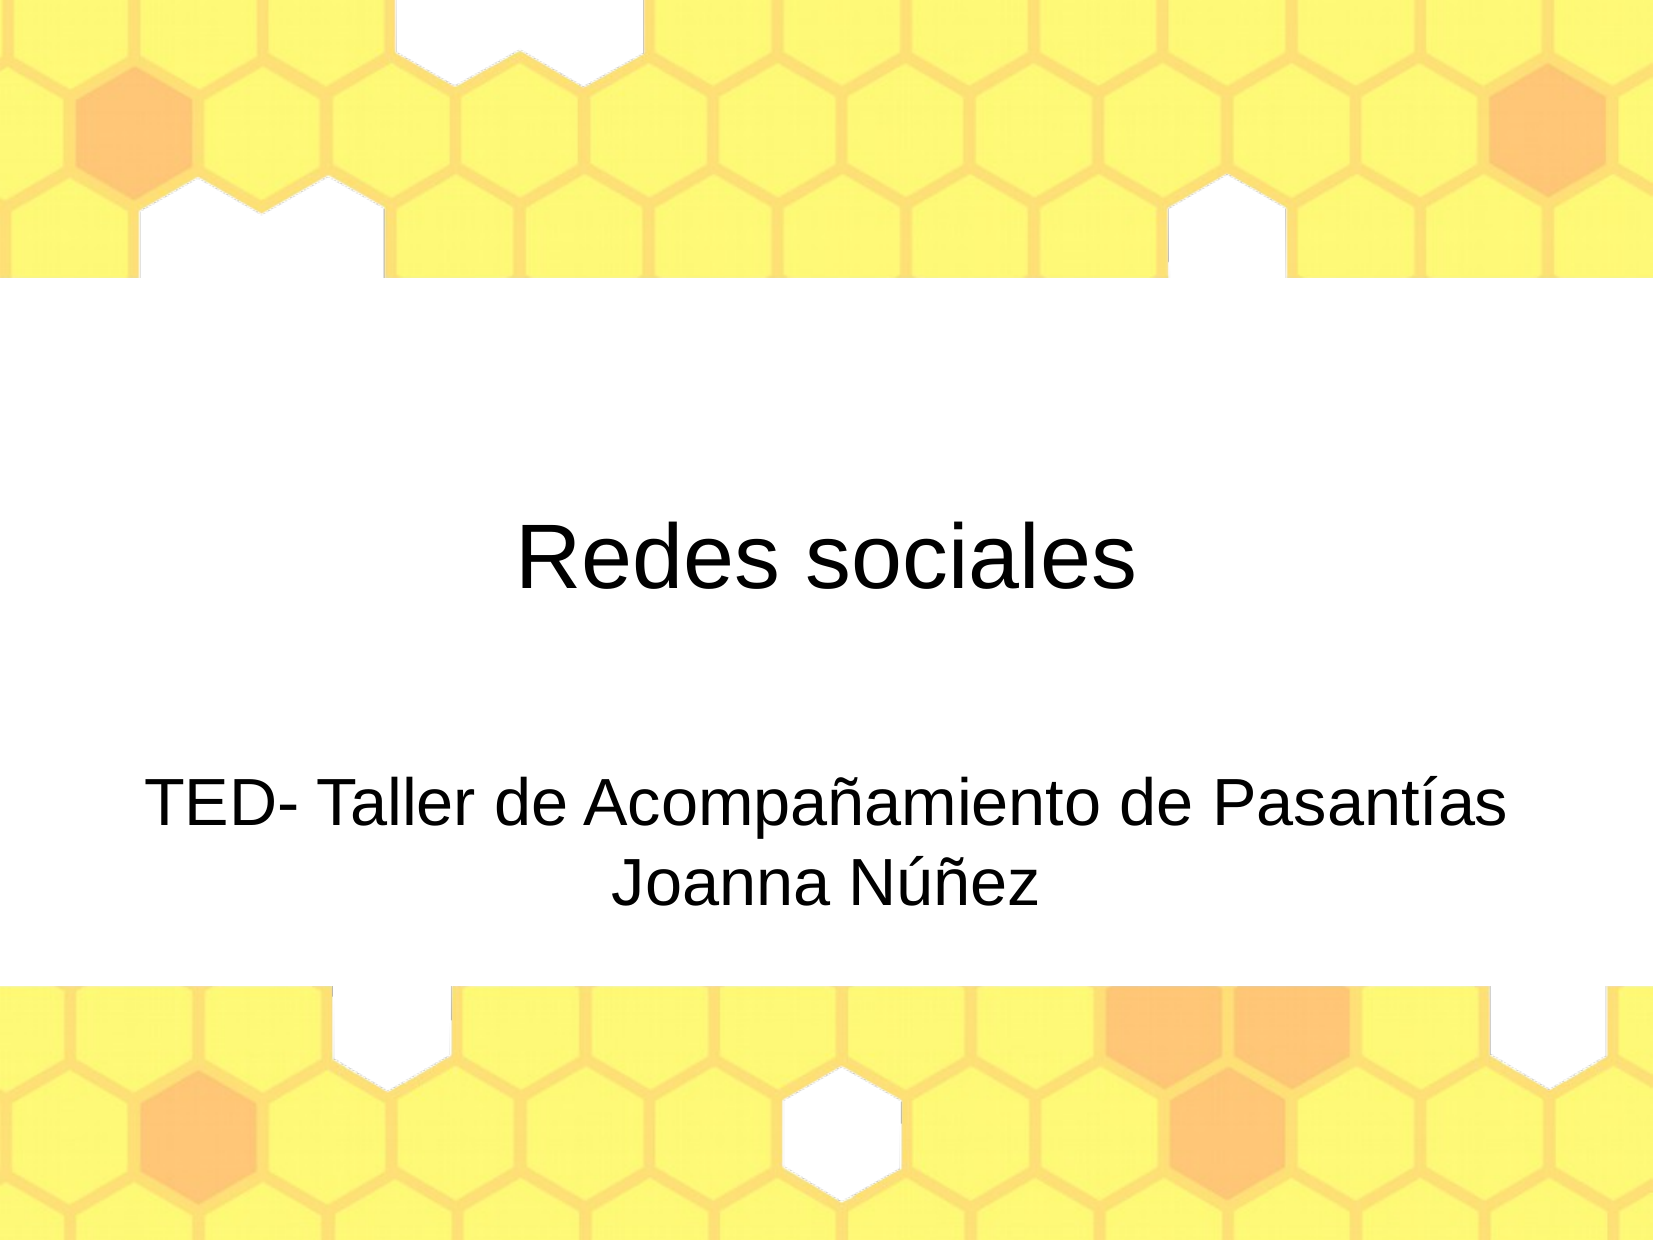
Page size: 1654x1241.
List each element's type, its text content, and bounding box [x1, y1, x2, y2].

picture [0, 986, 1653, 1240]
text_box TED- Taller de Acompañamiento de Pasantías Joanna Núñez [82, 726, 1571, 951]
text_box Redes sociales [82, 418, 1571, 685]
picture [0, 0, 1653, 278]
